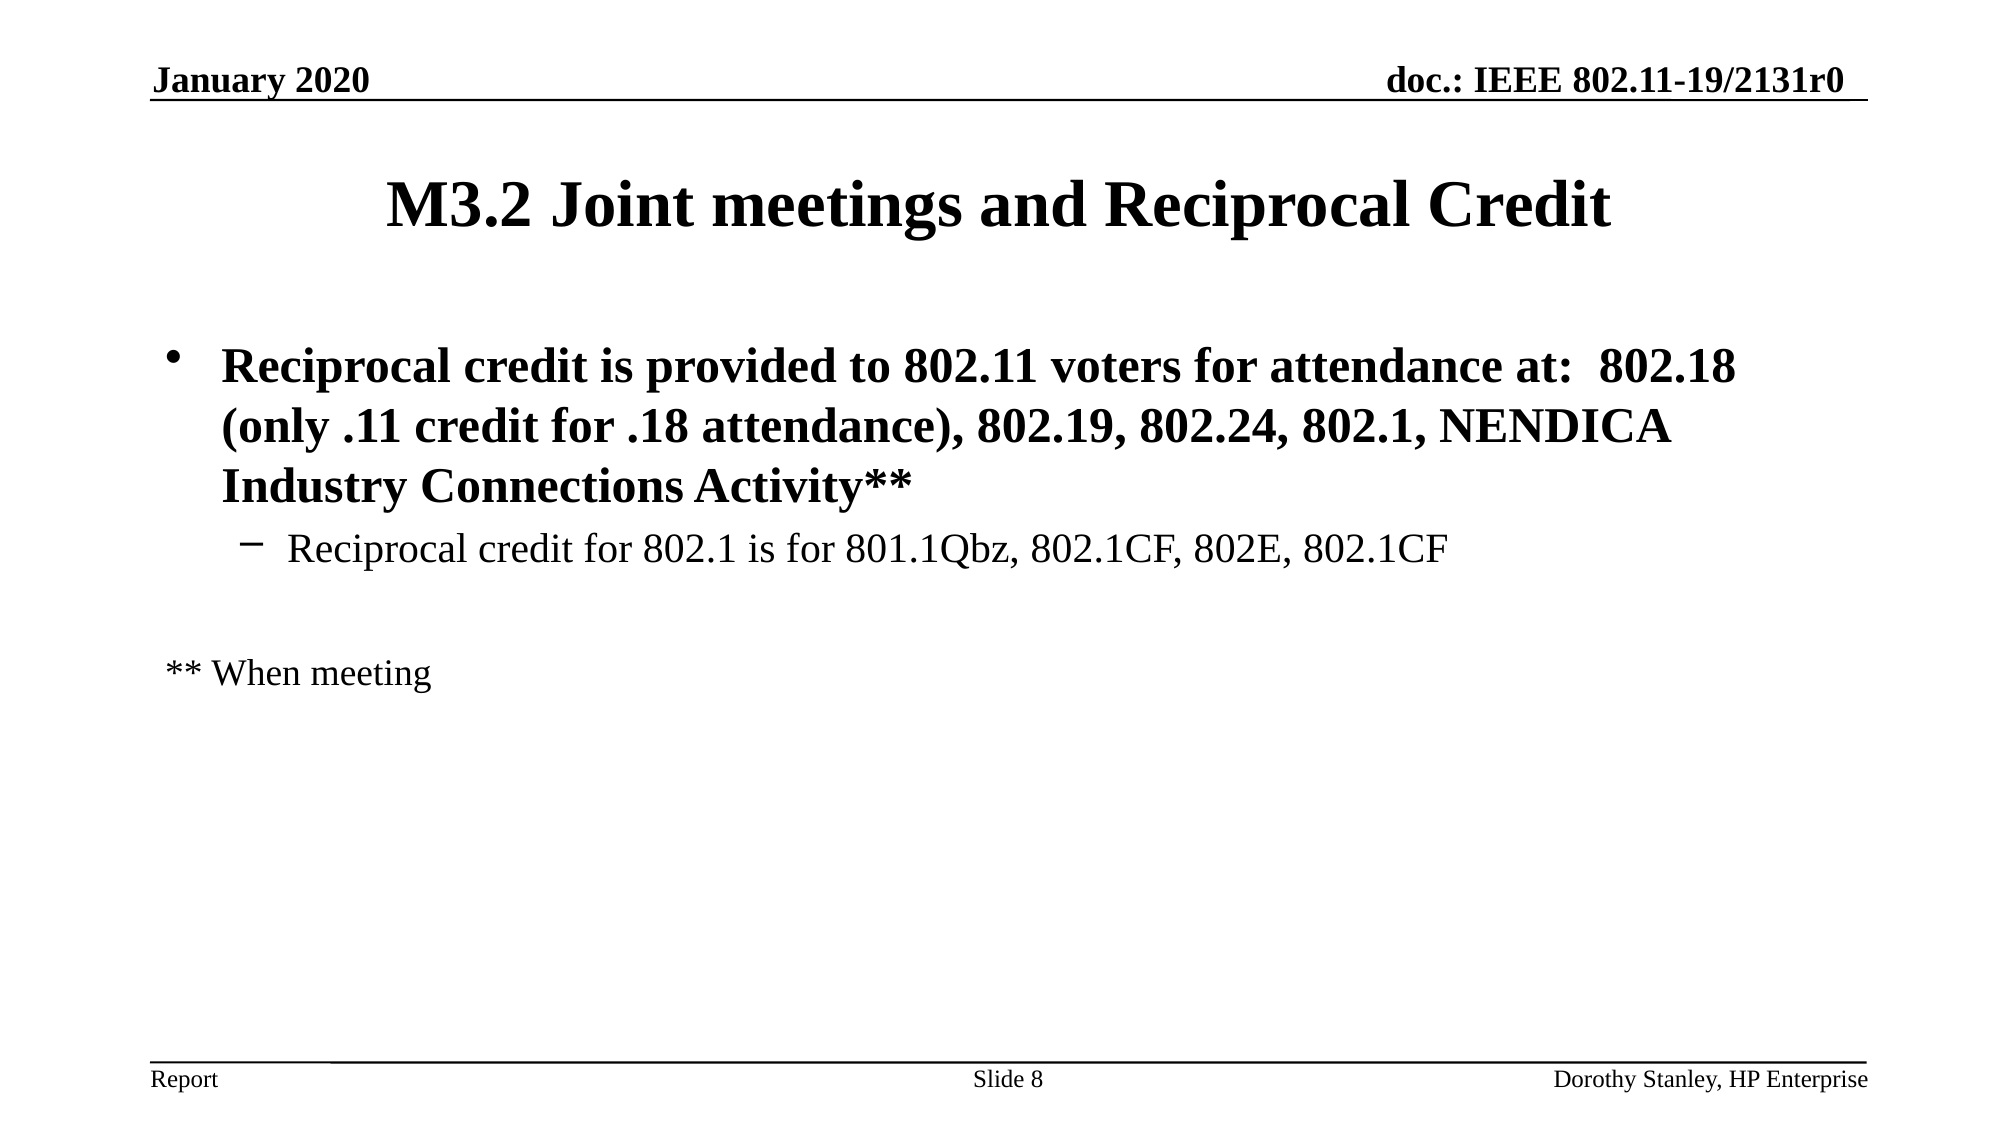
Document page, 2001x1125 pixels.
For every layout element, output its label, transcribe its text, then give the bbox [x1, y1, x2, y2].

slide_number Slide 8 [964, 1061, 1053, 1093]
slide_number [152, 54, 406, 101]
title M3.2 Joint meetings and Reciprocal Credit [150, 112, 1850, 288]
footer Dorothy Stanley, HP Enterprise [1512, 1061, 1869, 1093]
list Reciprocal credit is provided to 802.11 voters for attendance at: 802.18 (only .11 credit for .18 attendance), 802.19, 802.24, 802.1, NENDICA Industry Connections Activity** Reciprocal credit for 802.1 is for 801.1Qbz, 802.1CF, 802E, 802.1CF ** When meeting [150, 324, 1850, 1000]
